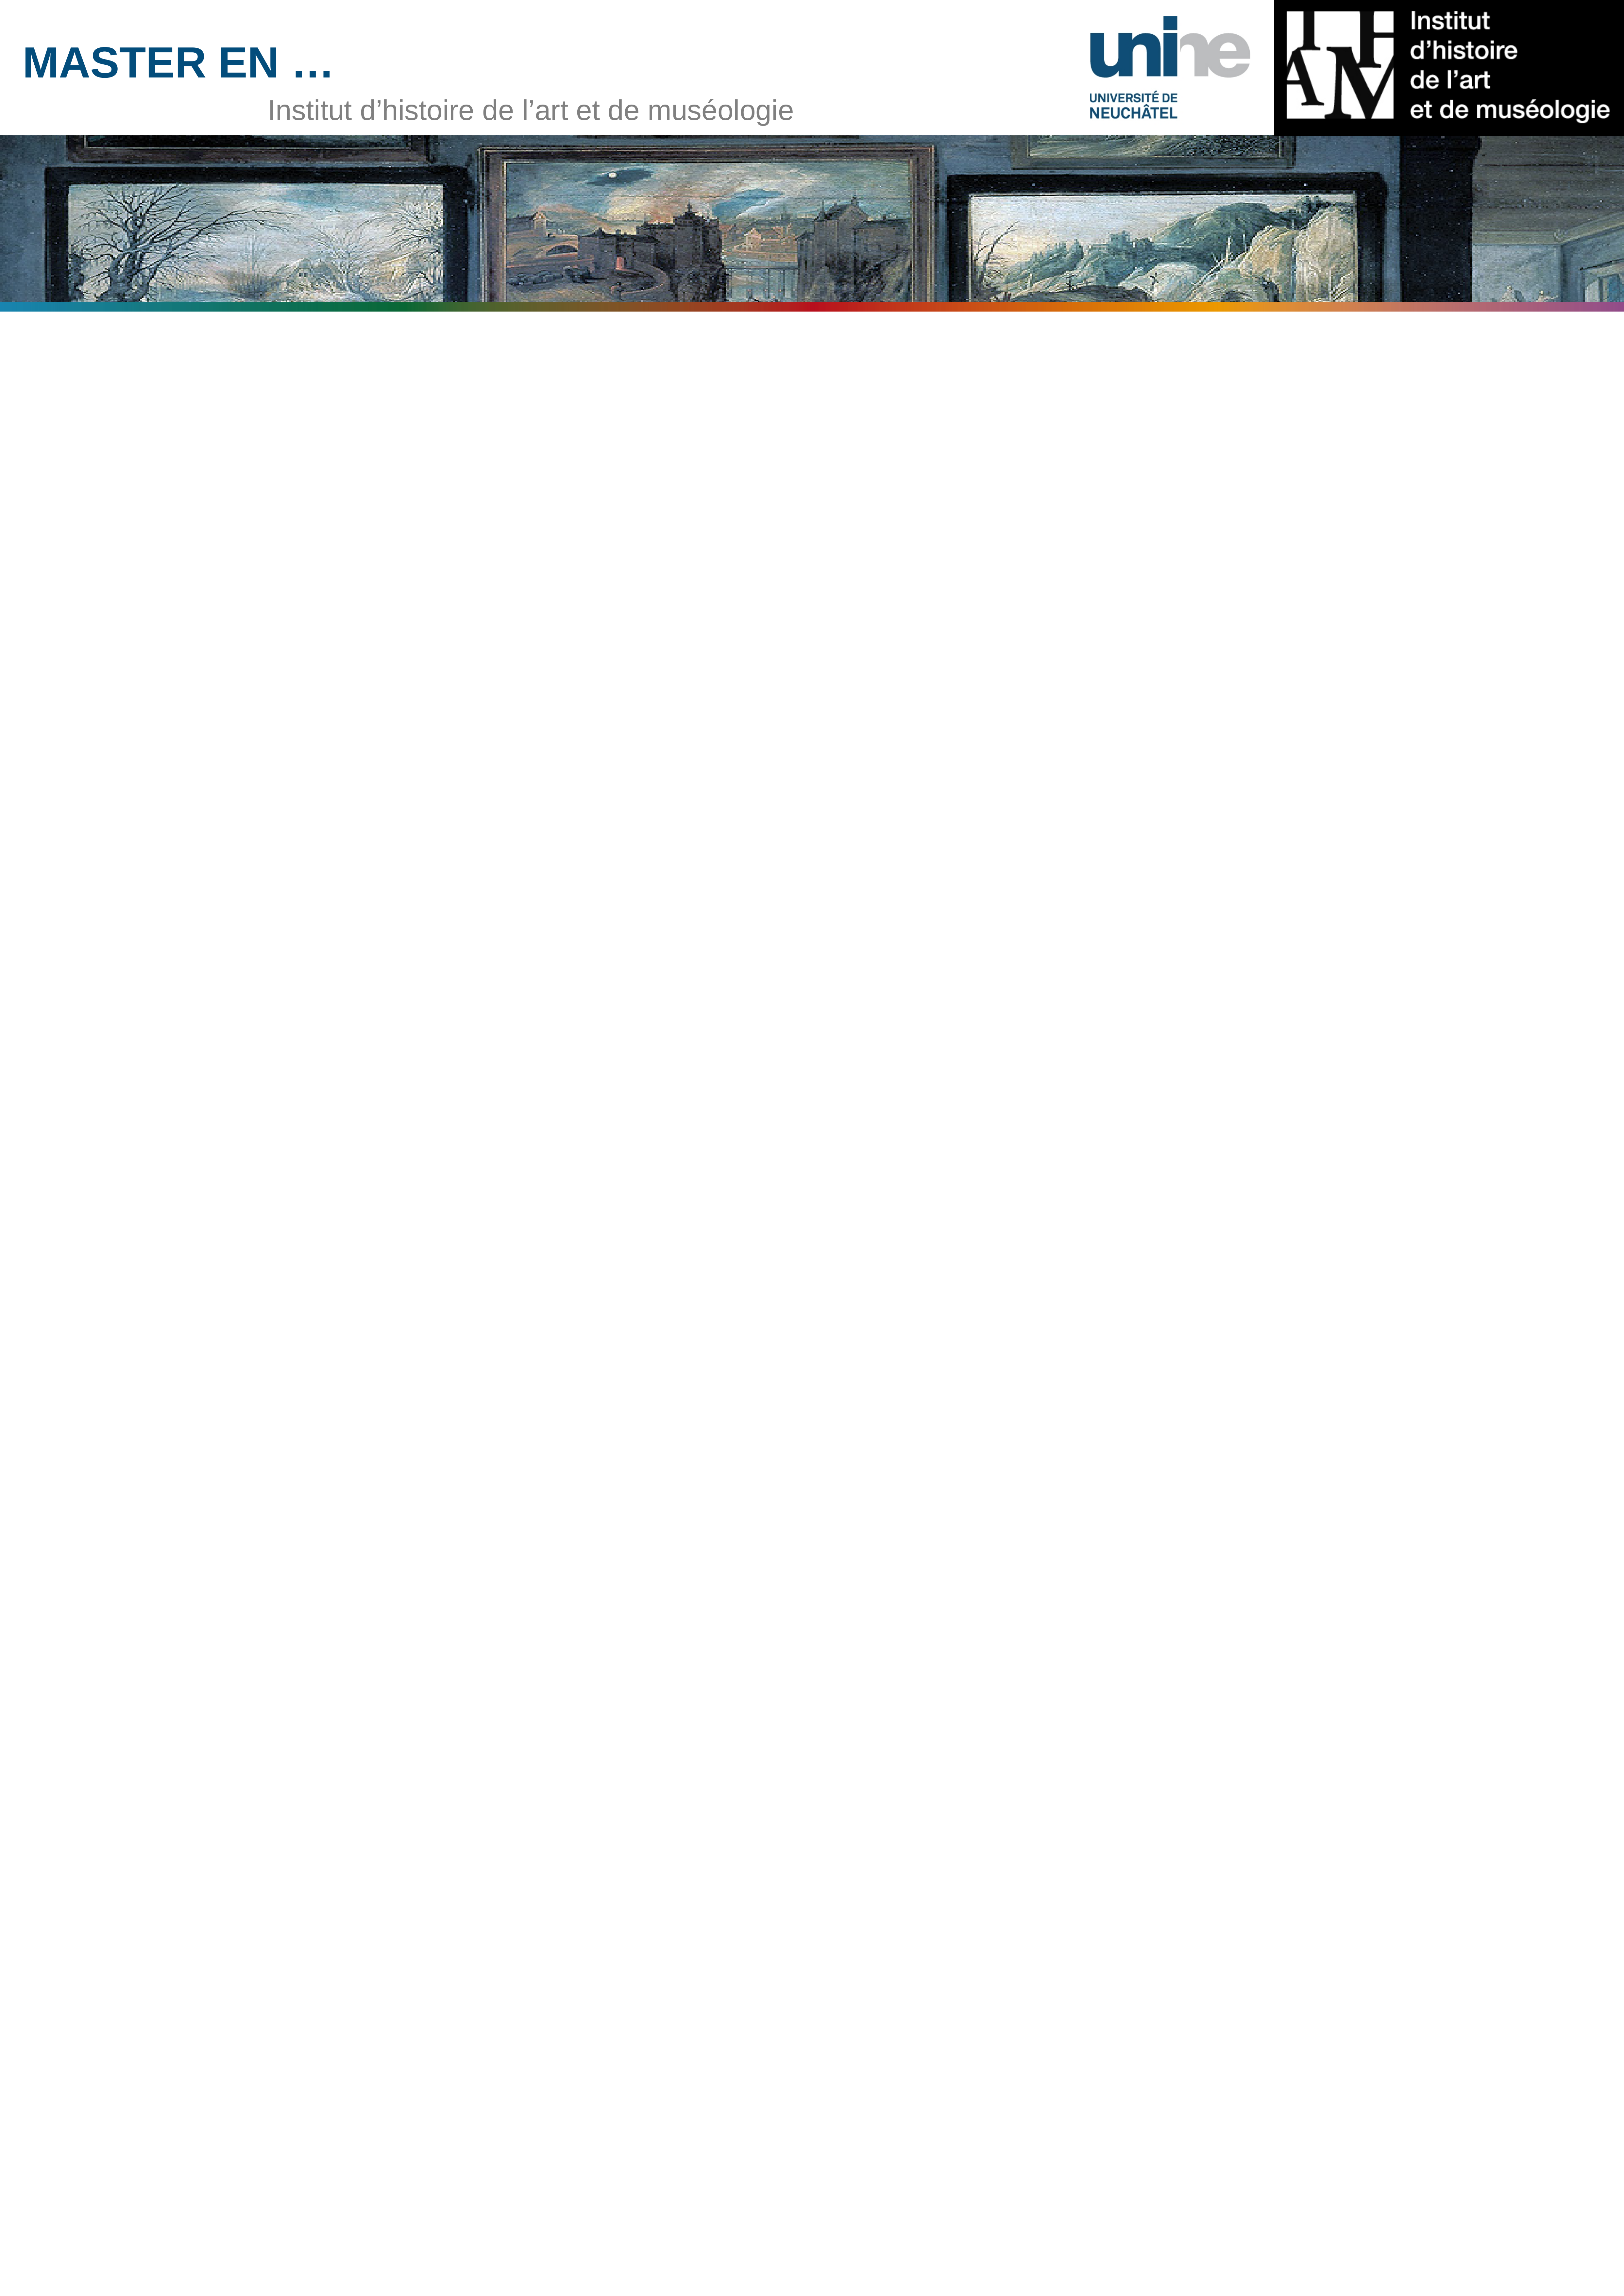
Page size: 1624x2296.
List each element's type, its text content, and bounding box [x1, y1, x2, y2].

picture [0, 0, 1624, 312]
subtitle Institut d’histoire de l’art et de muséologie [0, 80, 1063, 134]
title Master en … [0, 0, 1063, 80]
